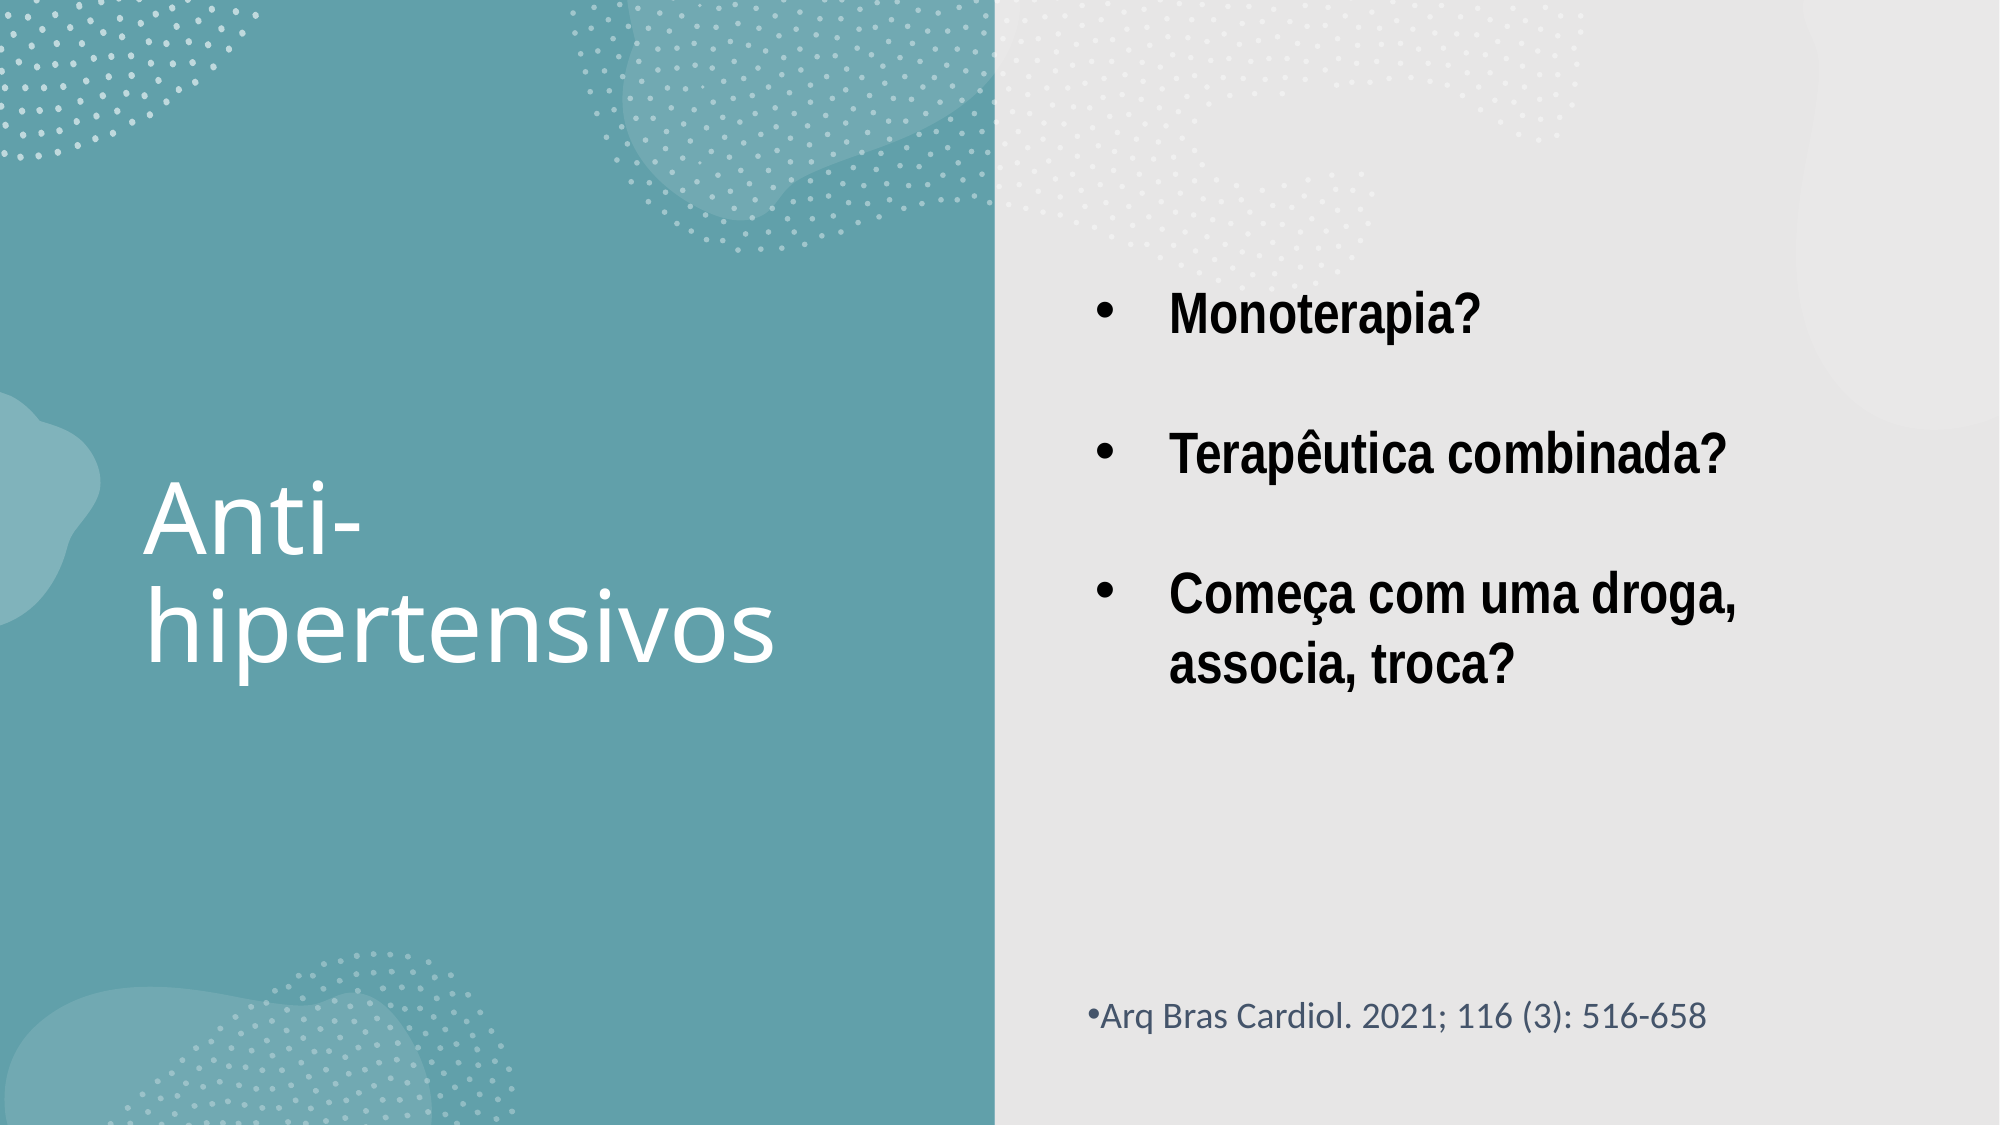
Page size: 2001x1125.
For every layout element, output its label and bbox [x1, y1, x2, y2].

text_box [0, 0, 2000, 1125]
